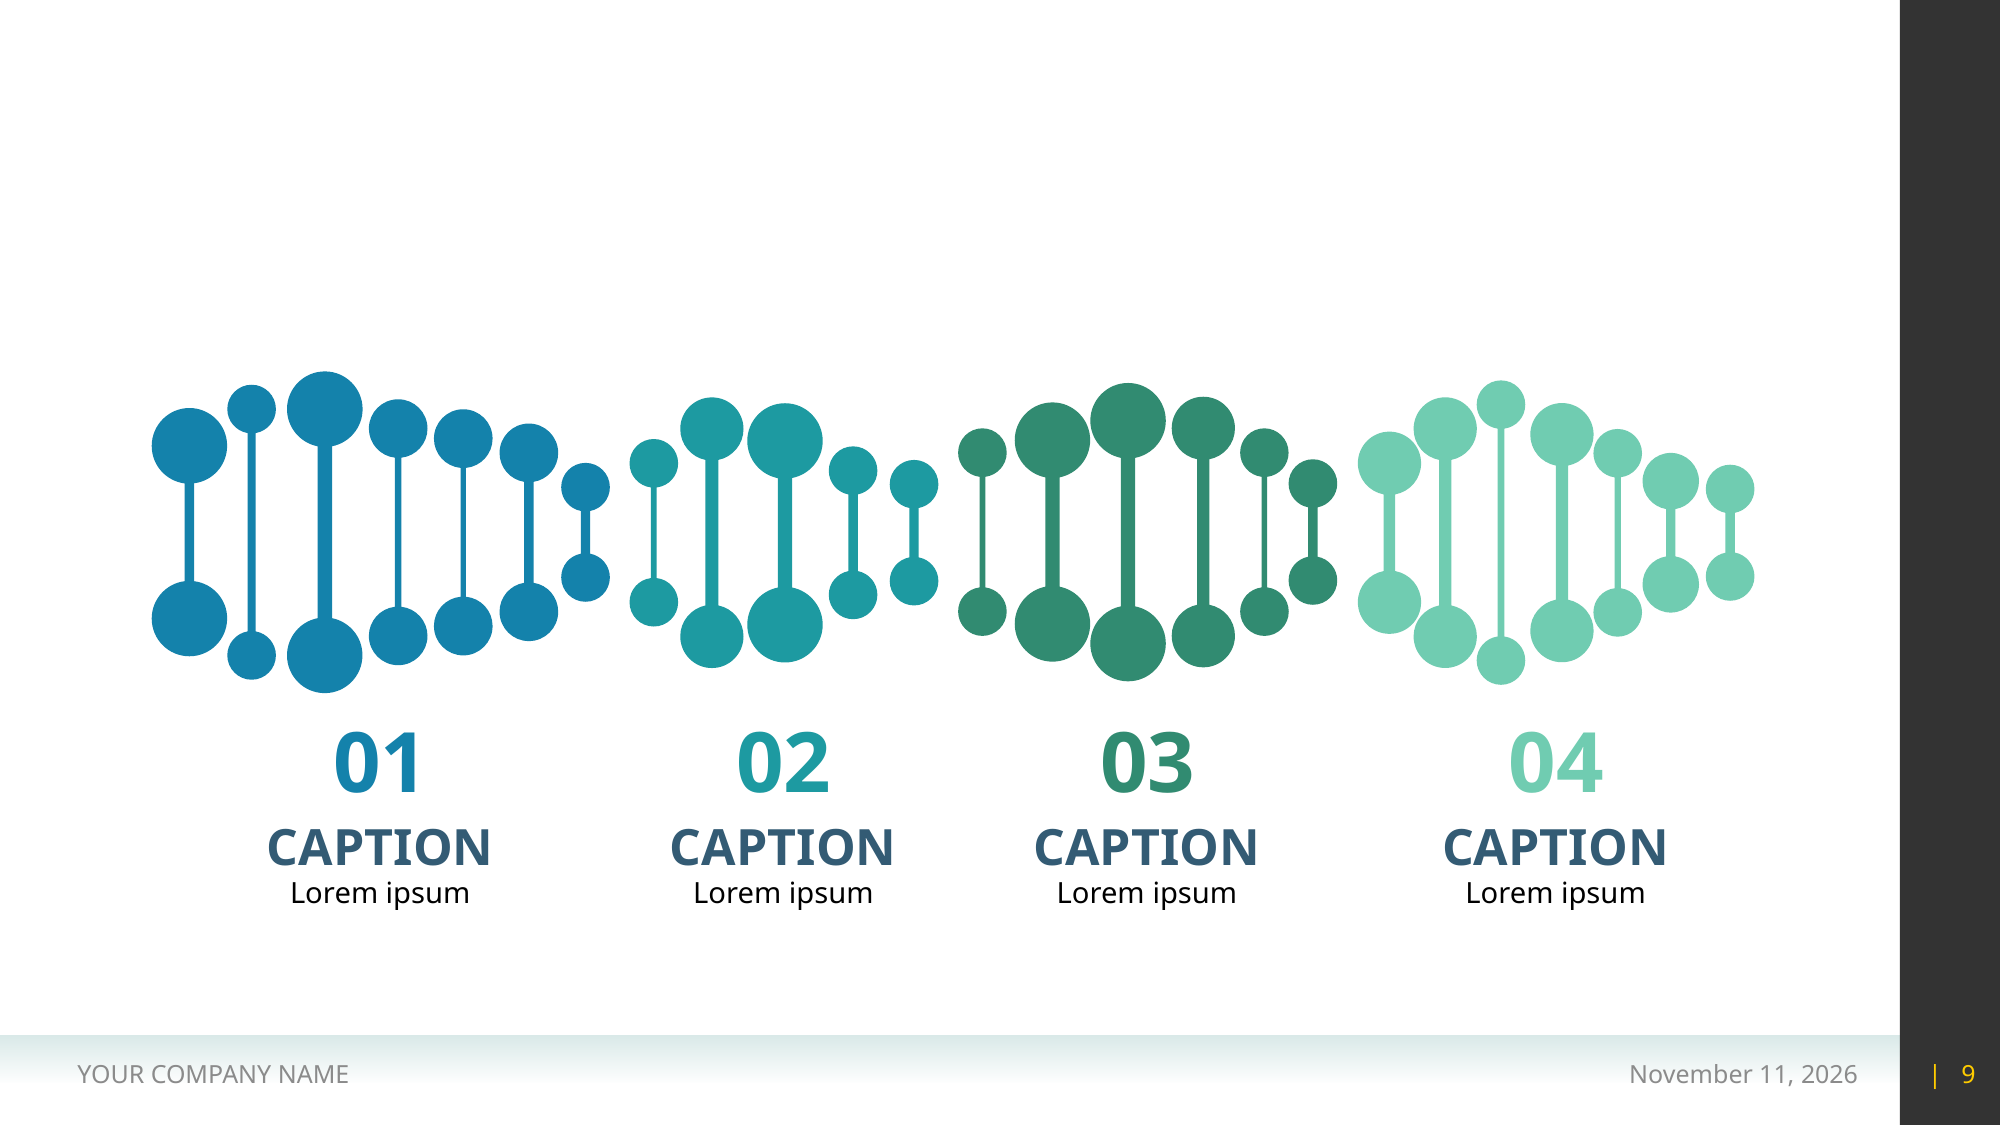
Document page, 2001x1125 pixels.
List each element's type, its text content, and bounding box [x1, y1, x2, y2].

footer YOUR COMPANY NAME [62, 1046, 798, 1106]
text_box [151, 371, 1755, 918]
slide_number | 9 [1890, 1046, 1991, 1106]
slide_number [1365, 1046, 1874, 1106]
